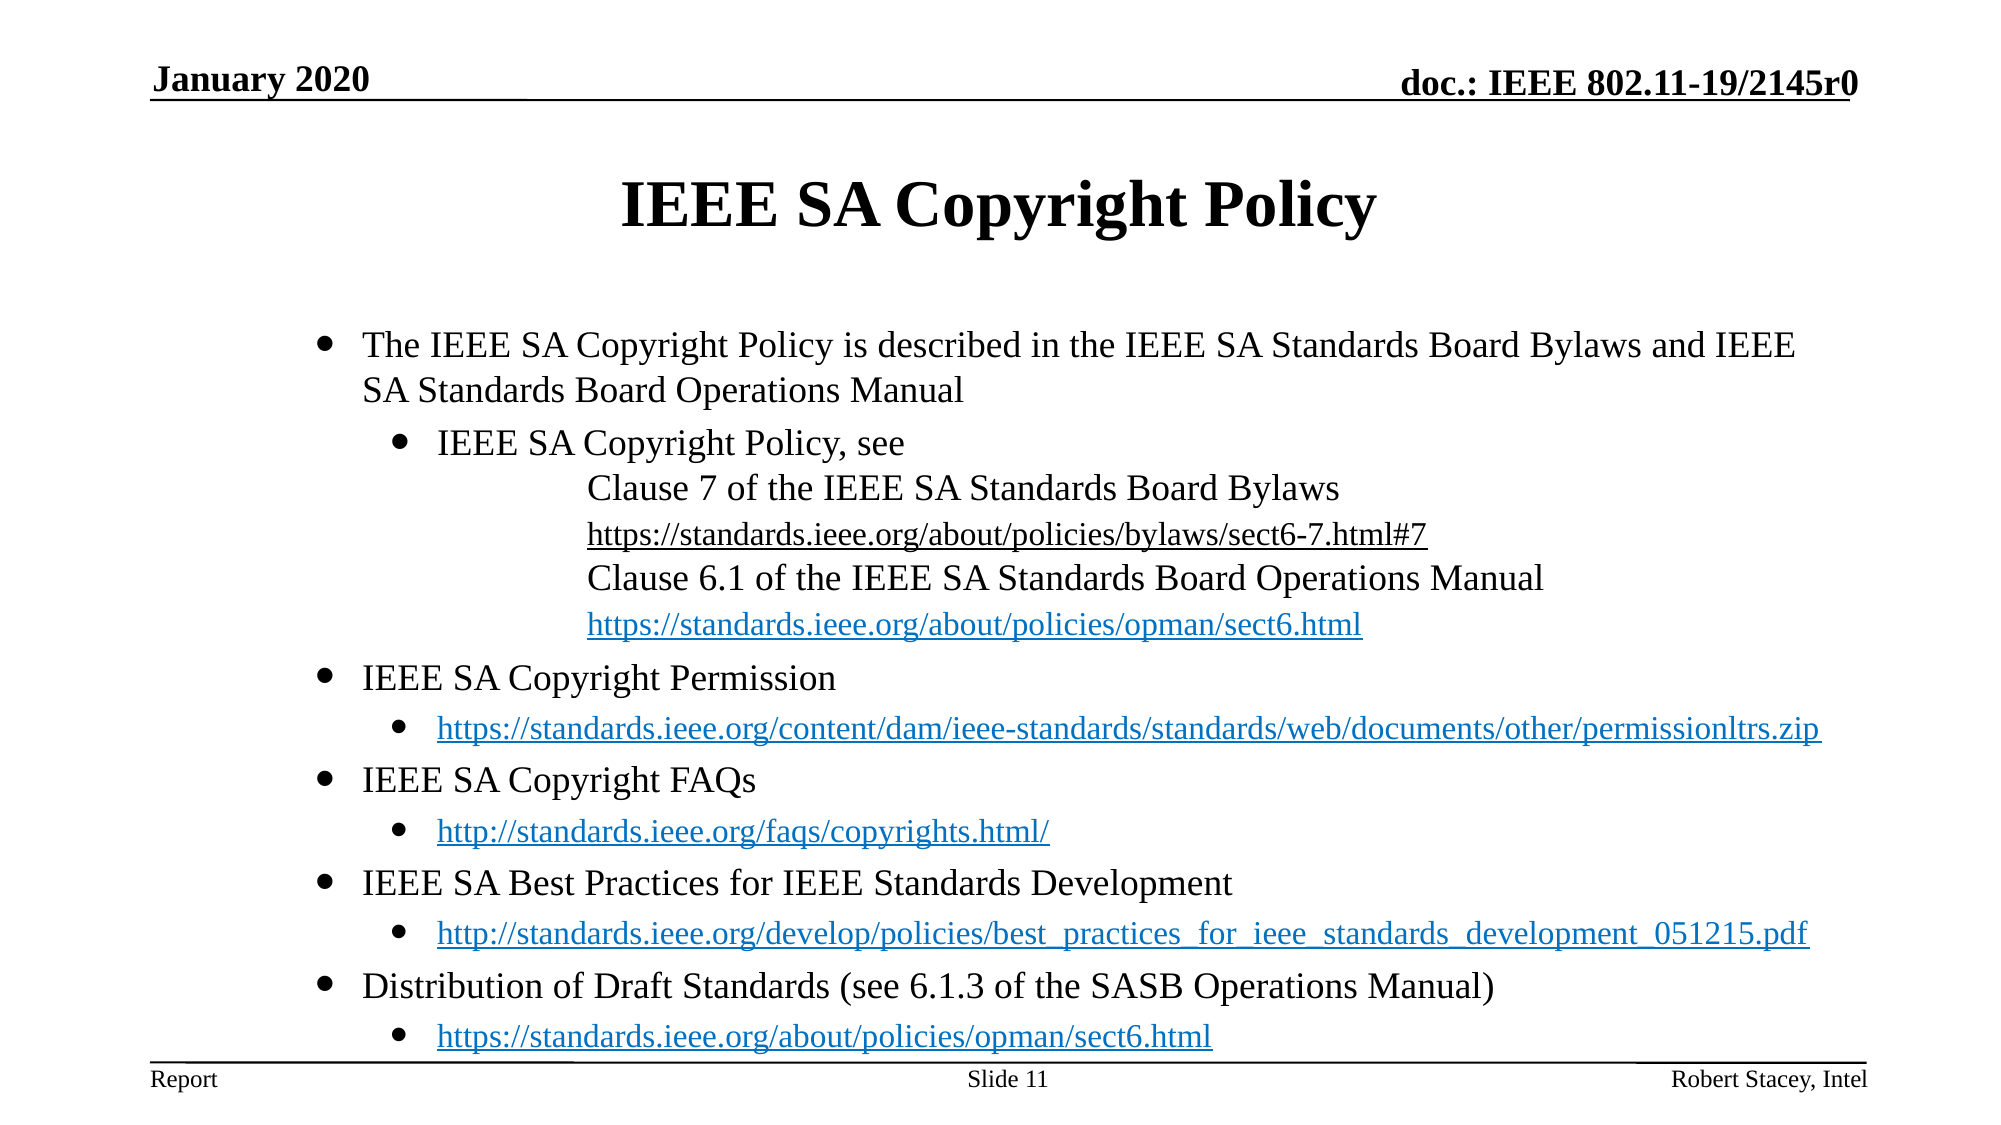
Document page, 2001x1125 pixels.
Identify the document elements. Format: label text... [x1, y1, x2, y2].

title IEEE SA Copyright Policy [149, 112, 1850, 288]
slide_number 11 [950, 1061, 1067, 1123]
footer Robert Stacey, Intel [1171, 1061, 1869, 1093]
list The IEEE SA Copyright Policy is described in the IEEE SA Standards Board Bylaws and IEEE SA Standards Board Operations Manual IEEE SA Copyright Policy, see Clause 7 of the IEEE SA Standards Board Bylaws https://standards.ieee.org/about/policies/bylaws/sect6-7.html#7 Clause 6.1 of the IEEE SA Standards Board Operations Manual https://standards.ieee.org/about/policies/opman/sect6.html IEEE SA Copyright Permission https://standards.ieee.org/content/dam/ieee-standards/standards/web/documents/other/permissionltrs.zip IEEE SA Copyright FAQs http://standards.ieee.org/faqs/copyrights.html/ IEEE SA Best Practices for IEEE Standards Development http://standards.ieee.org/develop/policies/best_practices_for_ieee_standards_development_051215.pdf Distribution of Draft Standards (see 6.1.3 of the SASB Operations Manual) https://standards.ieee.org/about/policies/opman/sect6.html [149, 312, 1850, 988]
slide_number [152, 54, 563, 100]
